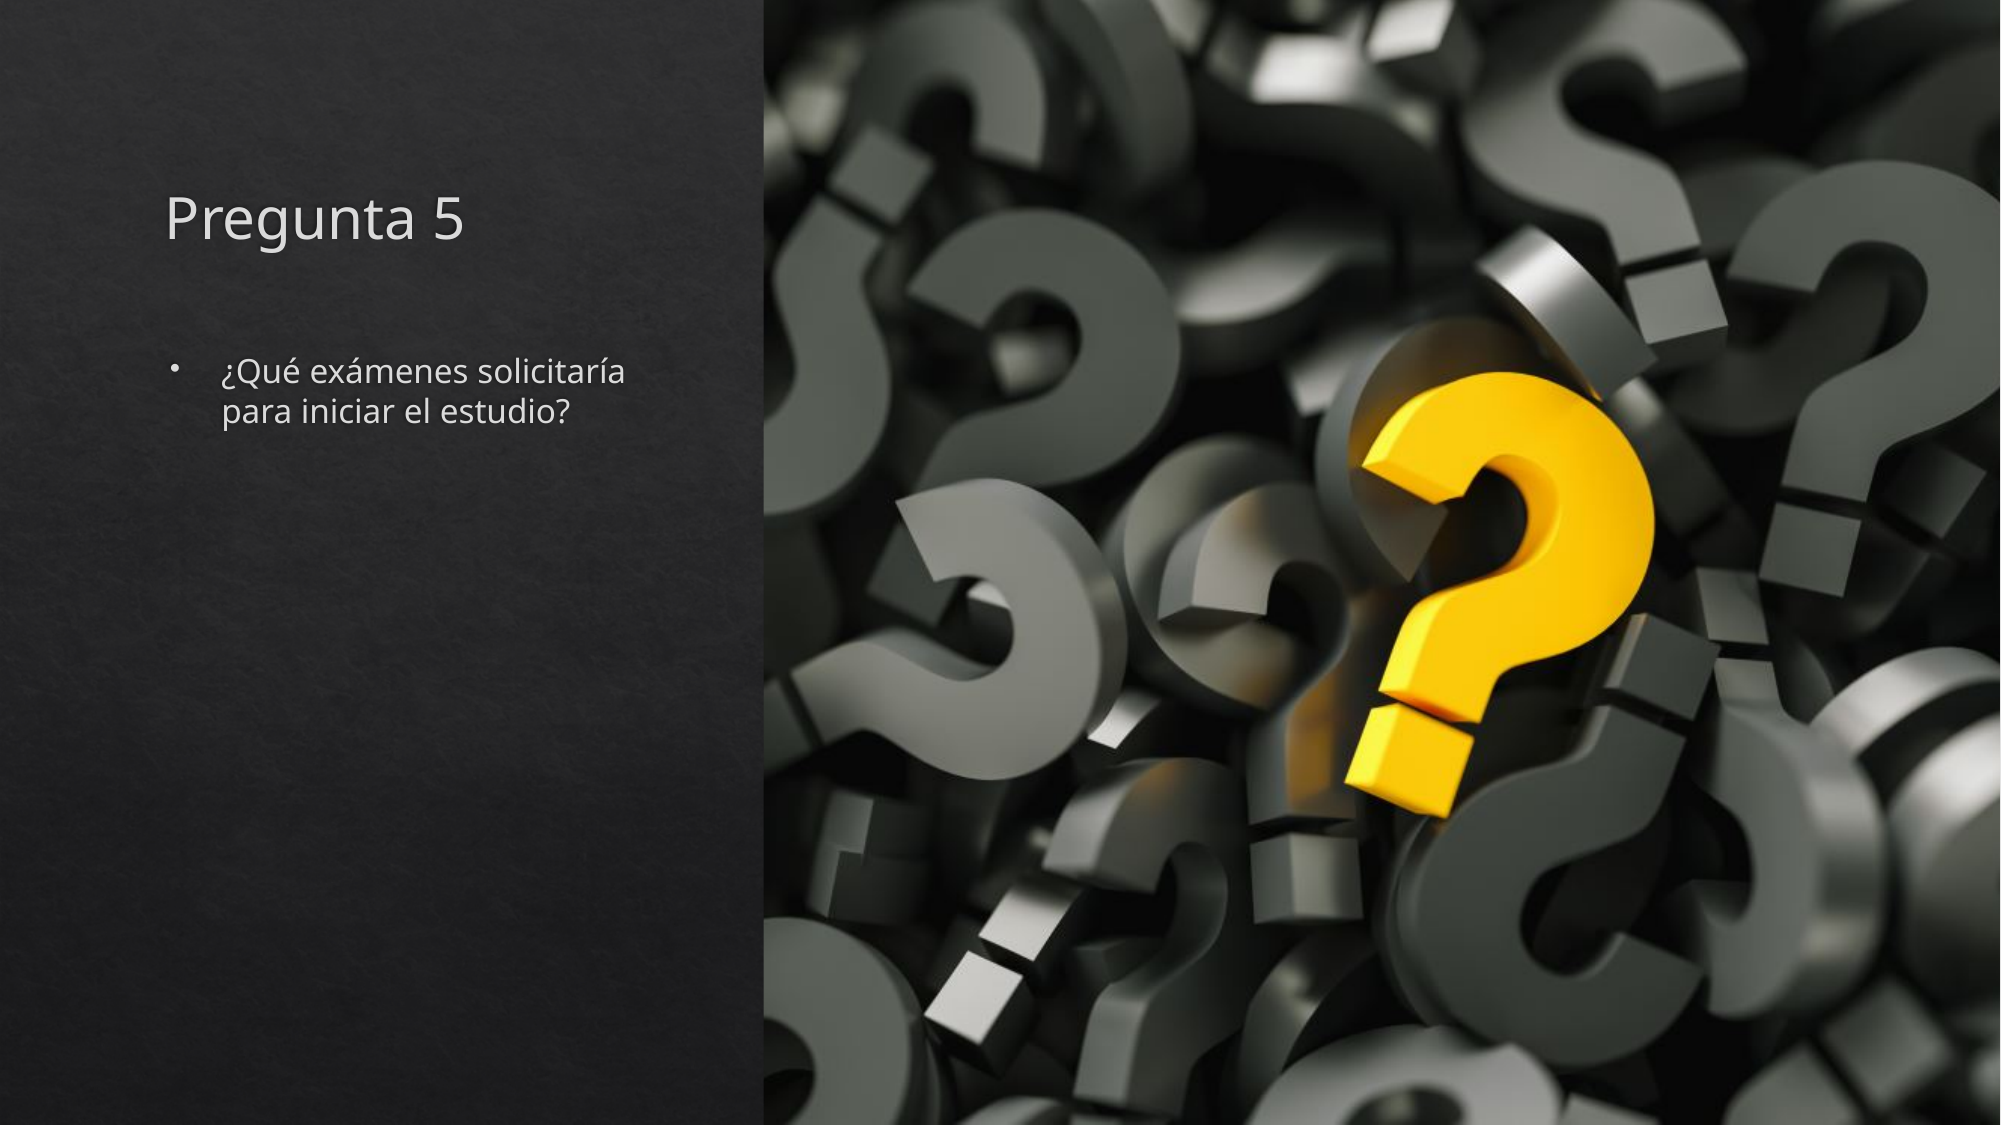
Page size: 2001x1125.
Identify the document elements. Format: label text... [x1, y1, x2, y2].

list ¿Qué exámenes solicitaría para iniciar el estudio? [149, 284, 704, 950]
picture [763, 0, 2000, 1125]
title Pregunta 5 [149, 99, 655, 260]
